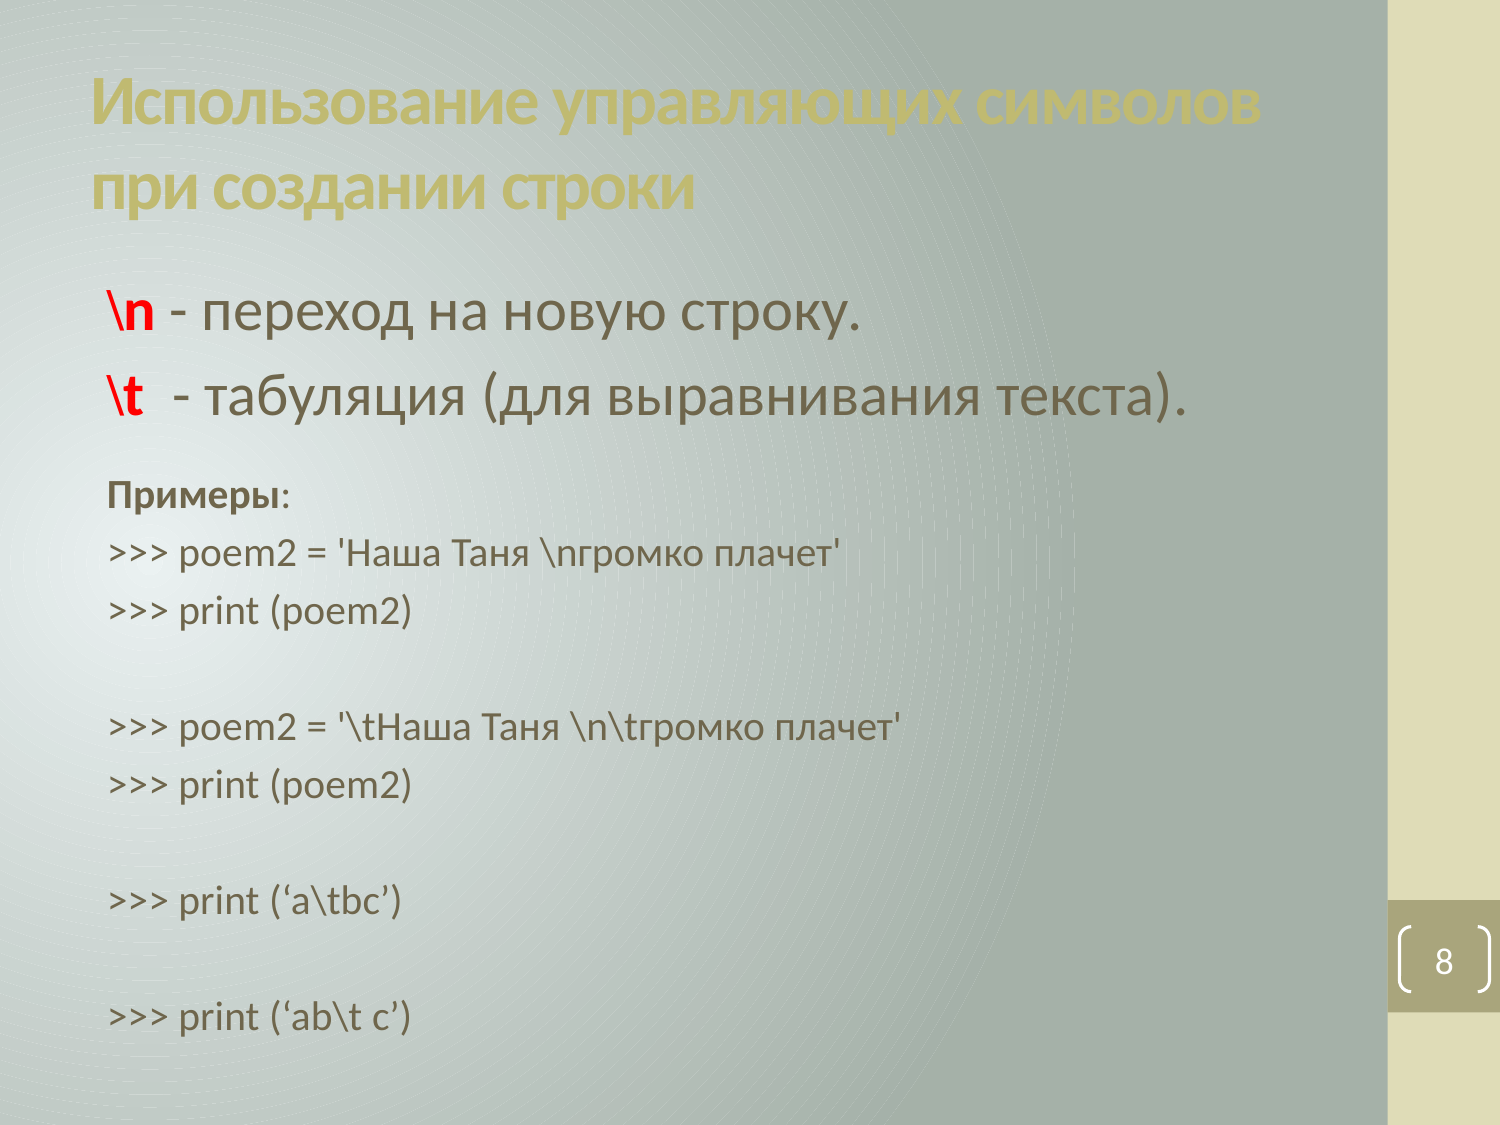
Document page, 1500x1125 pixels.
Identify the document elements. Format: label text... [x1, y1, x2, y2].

list \n - переход на новую строку. \t - табуляция (для выравнивания текста). Примеры: >>> poem2 = 'Наша Таня \nгромко плачет' >>> print (poem2) >>> poem2 = '\tНаша Таня \n\tгромко плачет' >>> print (poem2) >>> print (‘a\tbc’) >>> print (‘ab\t c’) [75, 262, 1325, 1050]
title Использование управляющих символов при создании строки [75, 45, 1325, 233]
slide_number 8 [1397, 925, 1492, 994]
